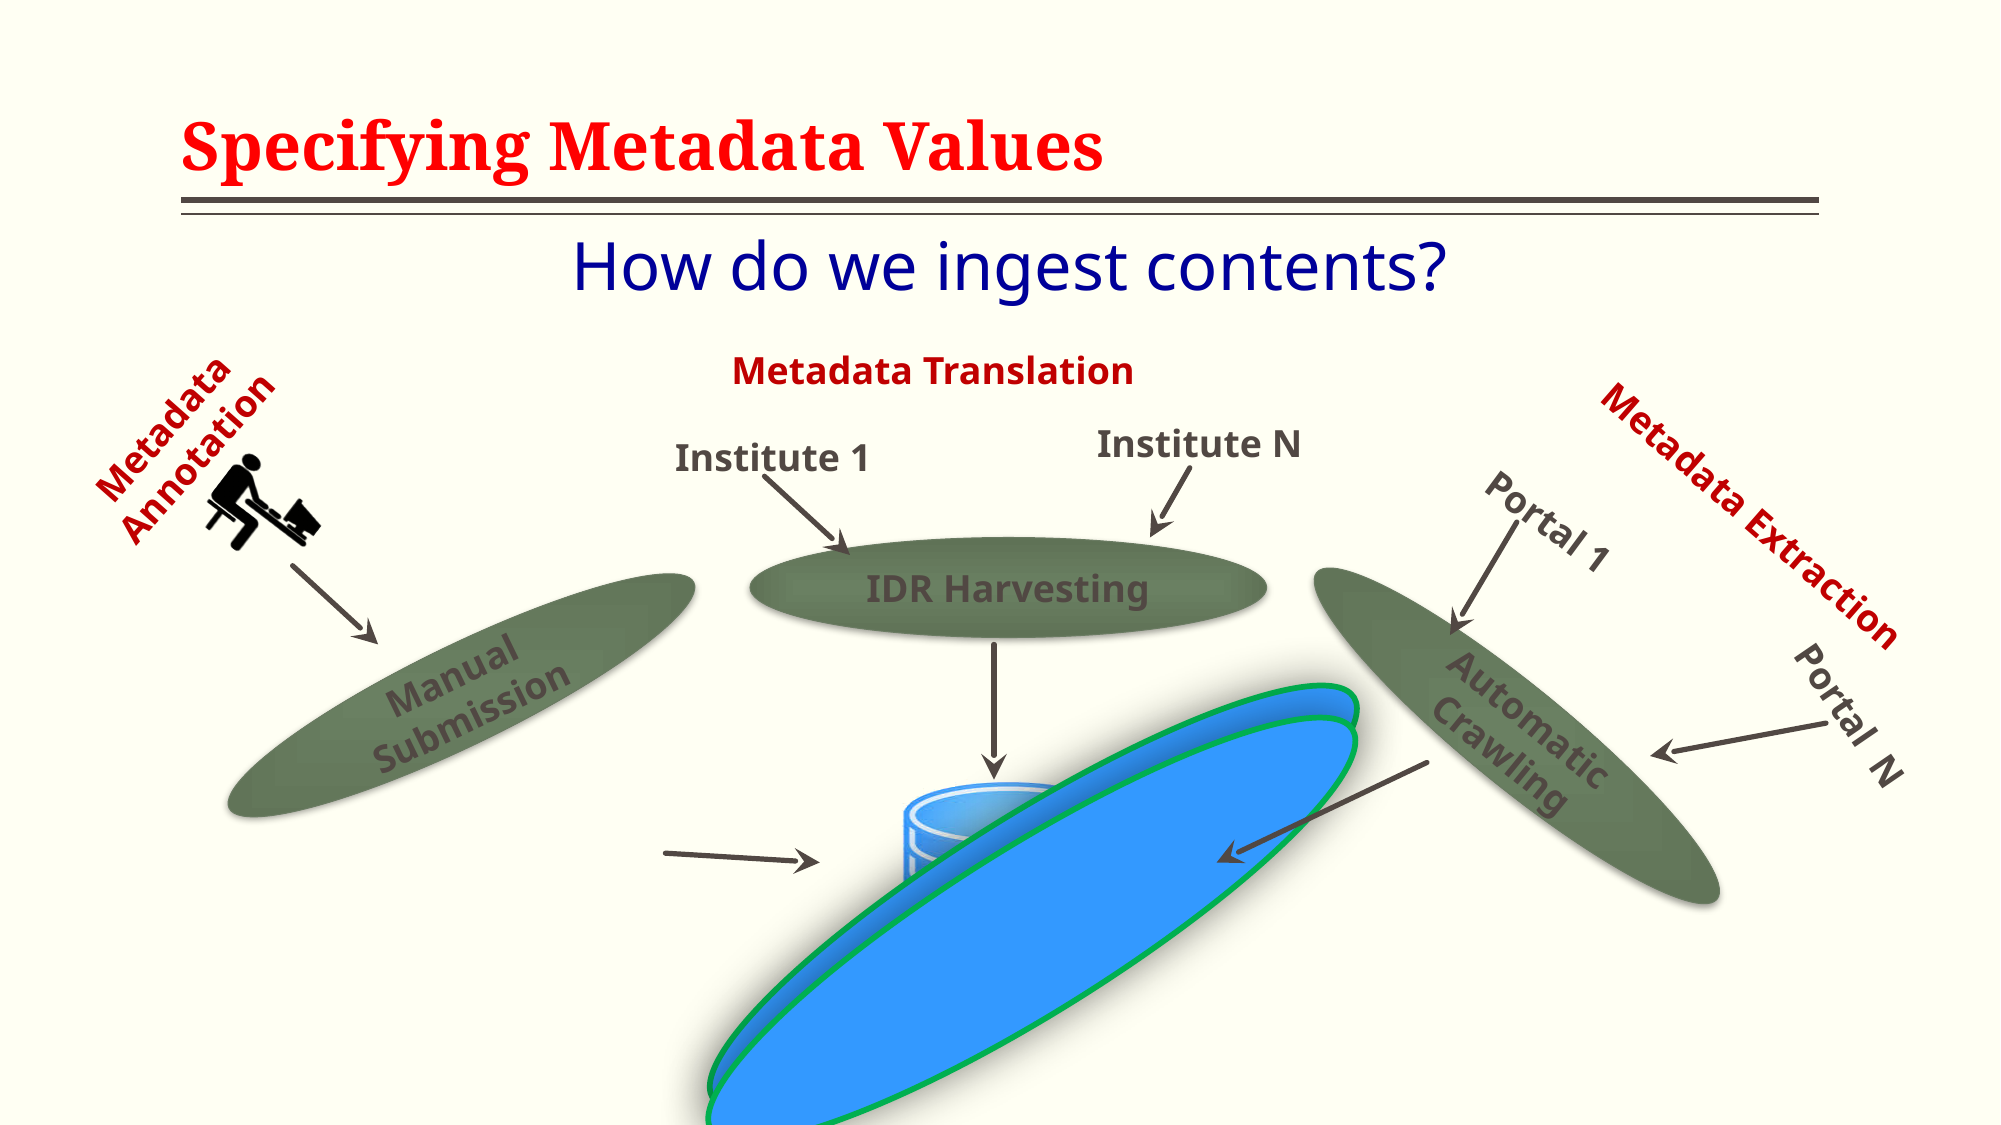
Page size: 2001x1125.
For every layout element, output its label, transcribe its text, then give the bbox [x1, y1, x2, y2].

title Specifying Metadata Values [181, 12, 1819, 193]
list How do we ingest contents? [99, 224, 1900, 347]
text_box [126, 308, 2000, 1013]
